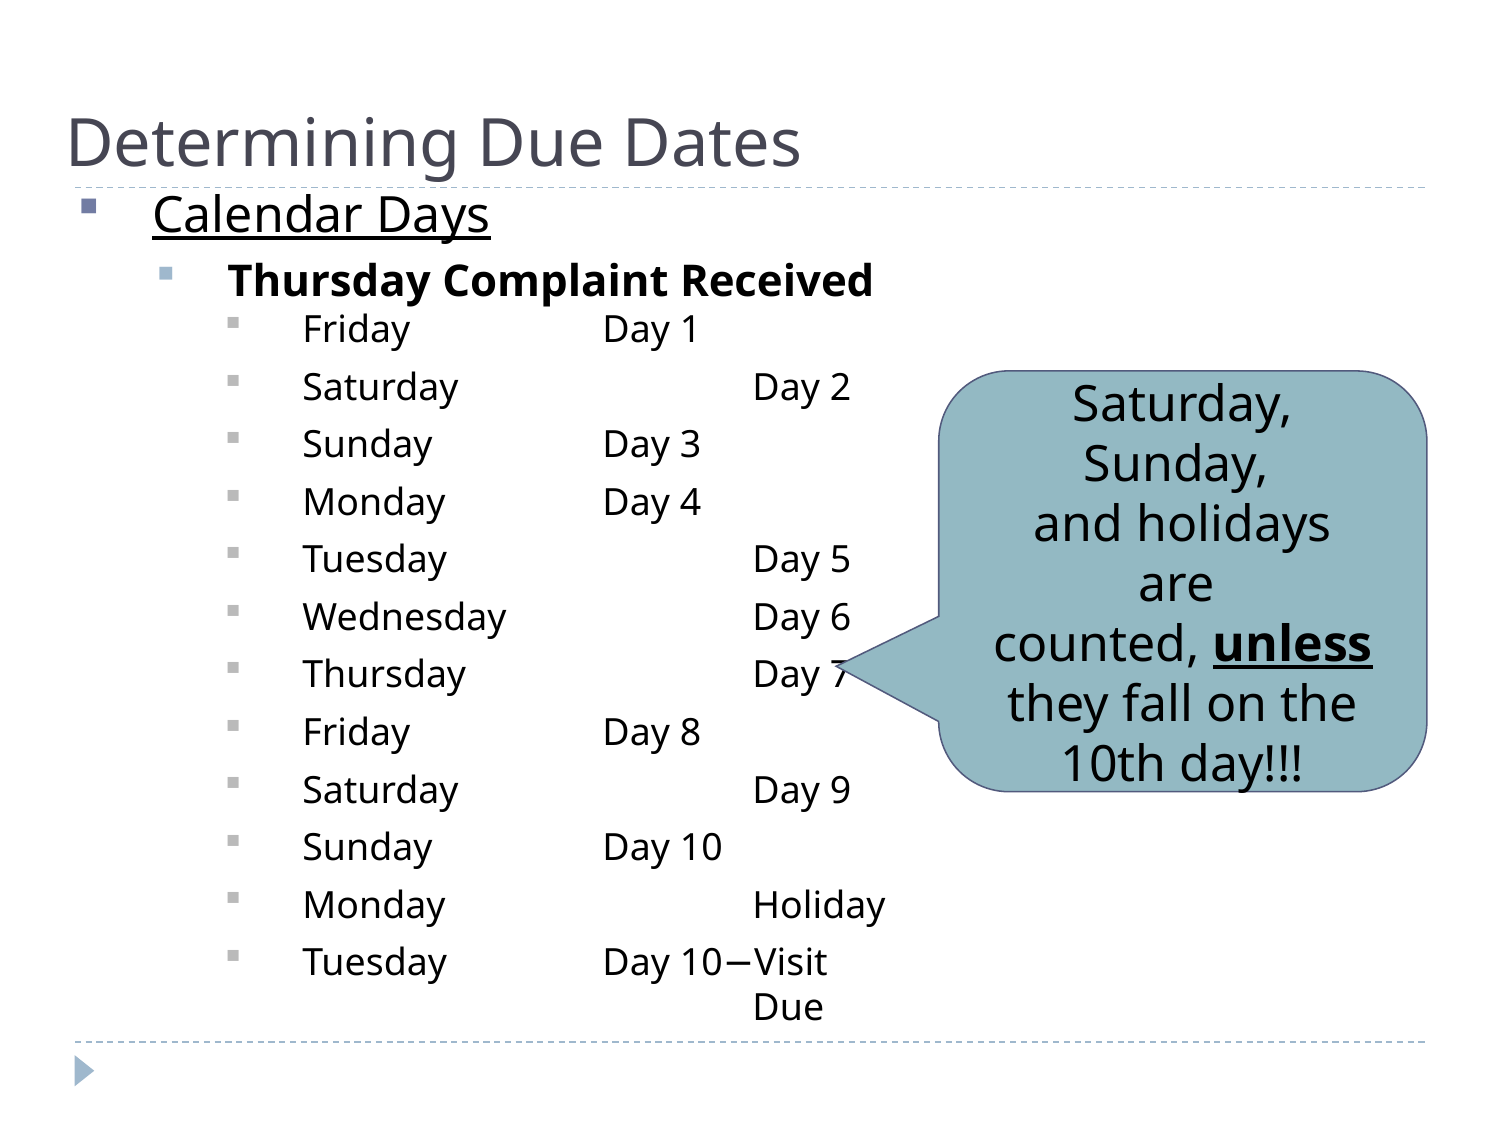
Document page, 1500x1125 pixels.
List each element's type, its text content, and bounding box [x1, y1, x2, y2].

list Calendar Days Thursday Complaint Received Friday Day 1 Saturday Day 2 Sunday Day 3 Monday Day 4 Tuesday Day 5 Wednesday Day 6 Thursday Day 7 Friday Day 8 Saturday Day 9 Sunday Day 10 Monday Holiday Tuesday Day 10−Visit Due [62, 174, 1450, 1088]
text_box Saturday, Sunday, and holidays are counted, unless they fall on the 10th day!!! [836, 370, 1427, 792]
title Determining Due Dates [50, 75, 1325, 188]
